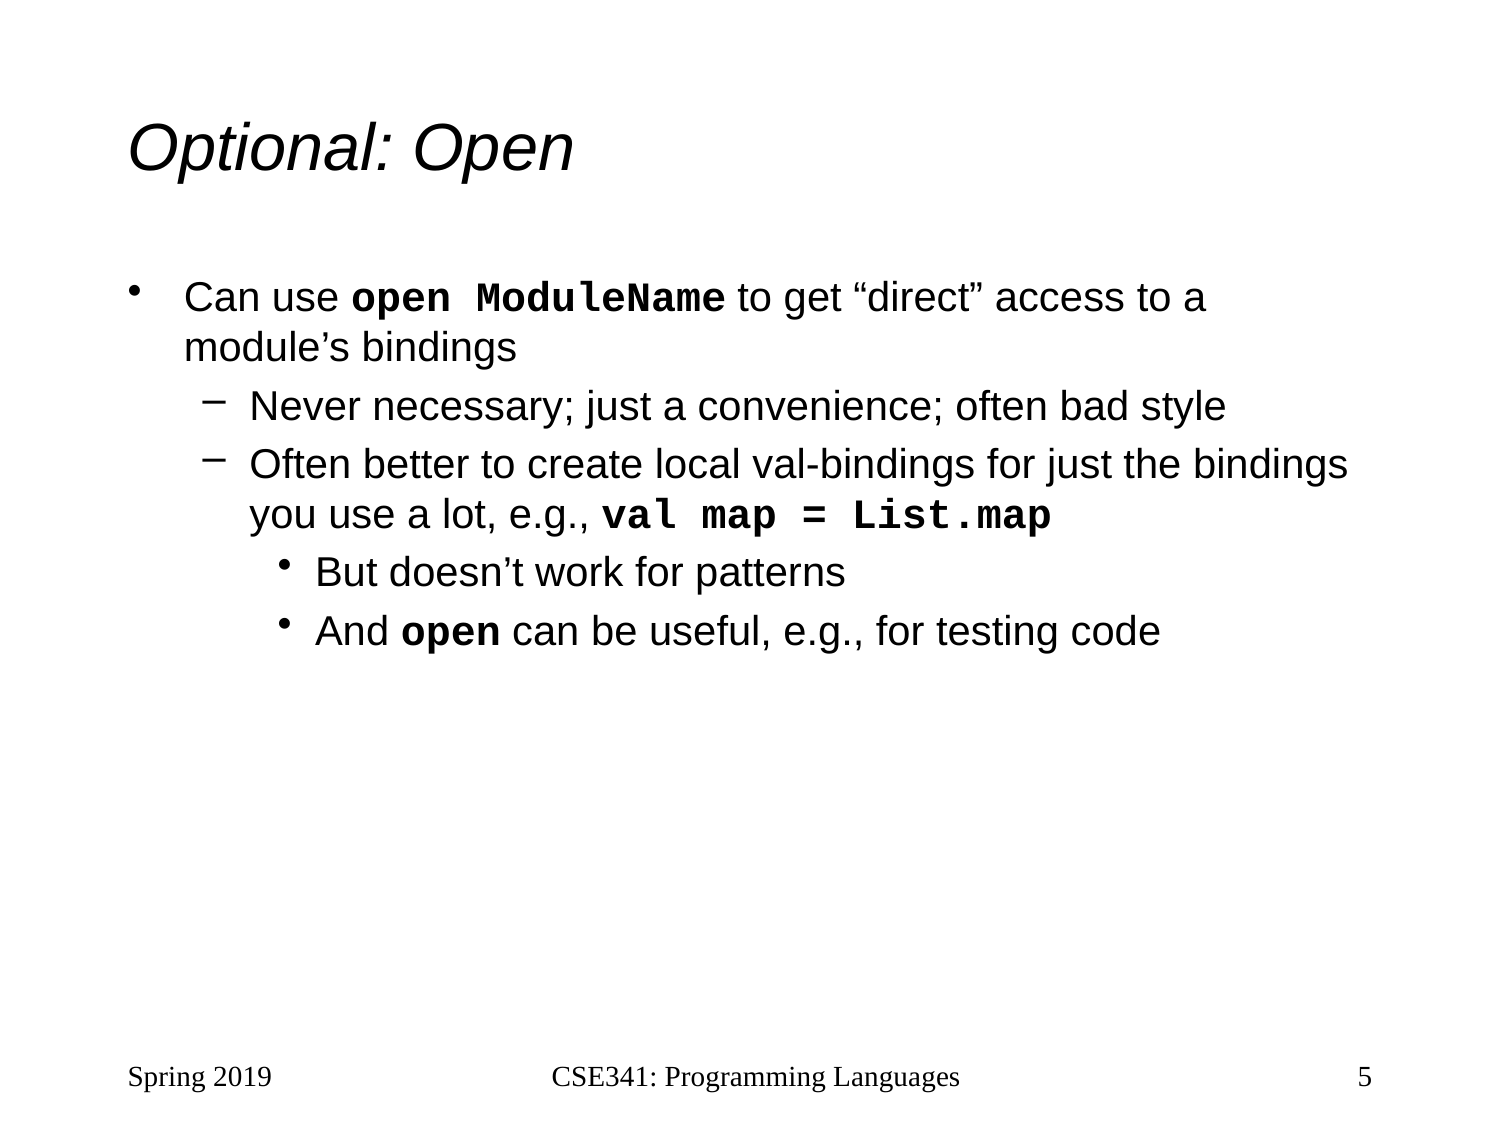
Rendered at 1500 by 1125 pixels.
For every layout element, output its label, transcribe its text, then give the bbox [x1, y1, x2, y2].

title Optional: Open [112, 49, 1388, 238]
footer CSE341: Programming Languages [474, 1049, 1038, 1125]
list Can use open ModuleName to get “direct” access to a module’s bindings Never necessary; just a convenience; often bad style Often better to create local val-bindings for just the bindings you use a lot, e.g., val map = List.map But doesn’t work for patterns And open can be useful, e.g., for testing code [112, 262, 1388, 1001]
slide_number 5 [1074, 1049, 1388, 1125]
slide_number Spring 2019 [112, 1049, 426, 1125]
